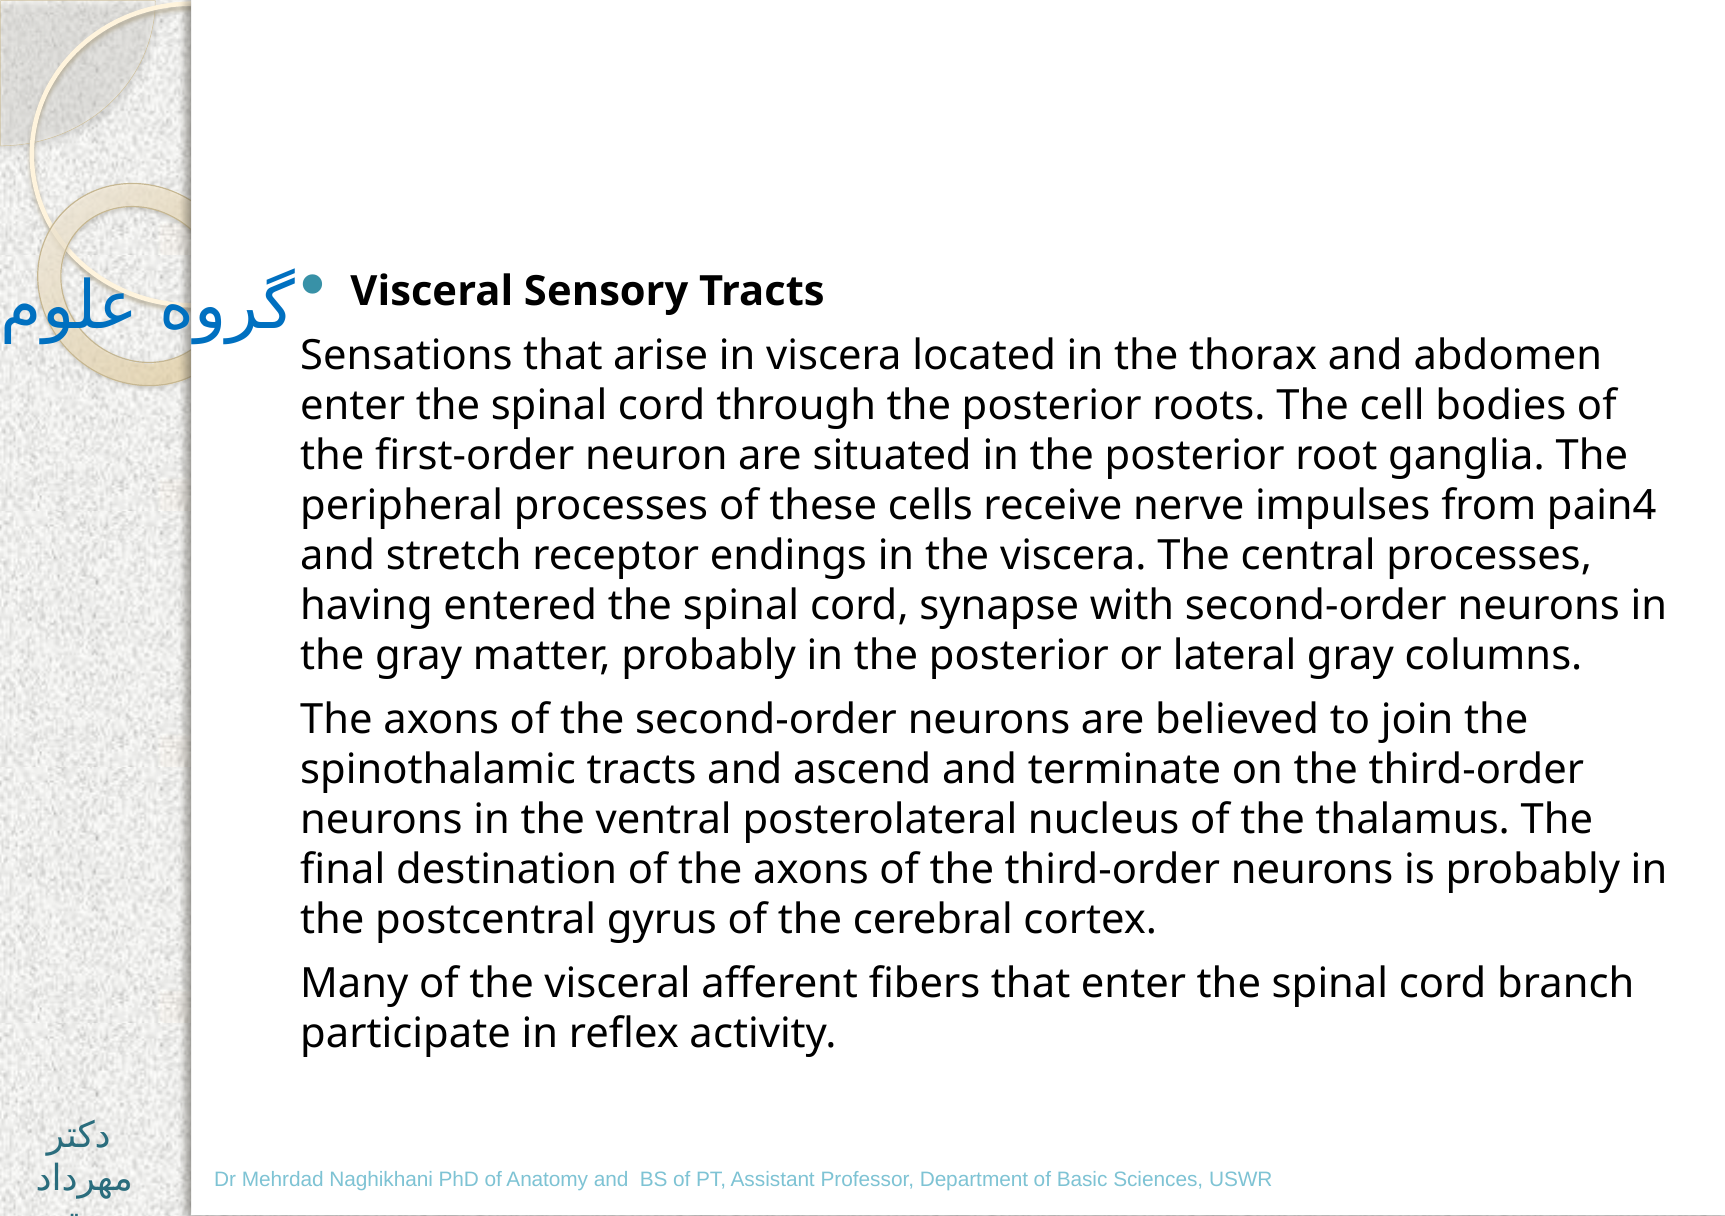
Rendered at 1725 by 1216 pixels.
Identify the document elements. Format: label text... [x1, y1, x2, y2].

text_box گروه علوم پایه [0, 255, 311, 350]
text_box دکتر مهرداد نقی خانی [20, 1104, 162, 1216]
list Visceral Sensory Tracts Sensations that arise in viscera located in the thorax and abdomen enter the spinal cord through the posterior roots. The cell bodies of the first-order neuron are situated in the posterior root ganglia. The peripheral processes of these cells receive nerve impulses from pain4 and stretch receptor endings in the viscera. The central processes, having entered the spinal cord, synapse with second-order neurons in the gray matter, probably in the posterior or lateral gray columns. The axons of the second-order neurons are believed to join the spinothalamic tracts and ascend and terminate on the third-order neurons in the ventral posterolateral nucleus of the thalamus. The final destination of the axons of the third-order neurons is probably in the postcentral gyrus of the cerebral cortex. Many of the visceral afferent fibers that enter the spinal cord branch participate in reflex activity. [270, 256, 1686, 1108]
text_box Dr Mehrdad Naghikhani PhD of Anatomy and BS of PT, Assistant Professor, Department of Basic Sciences, USWR [199, 1133, 1470, 1216]
